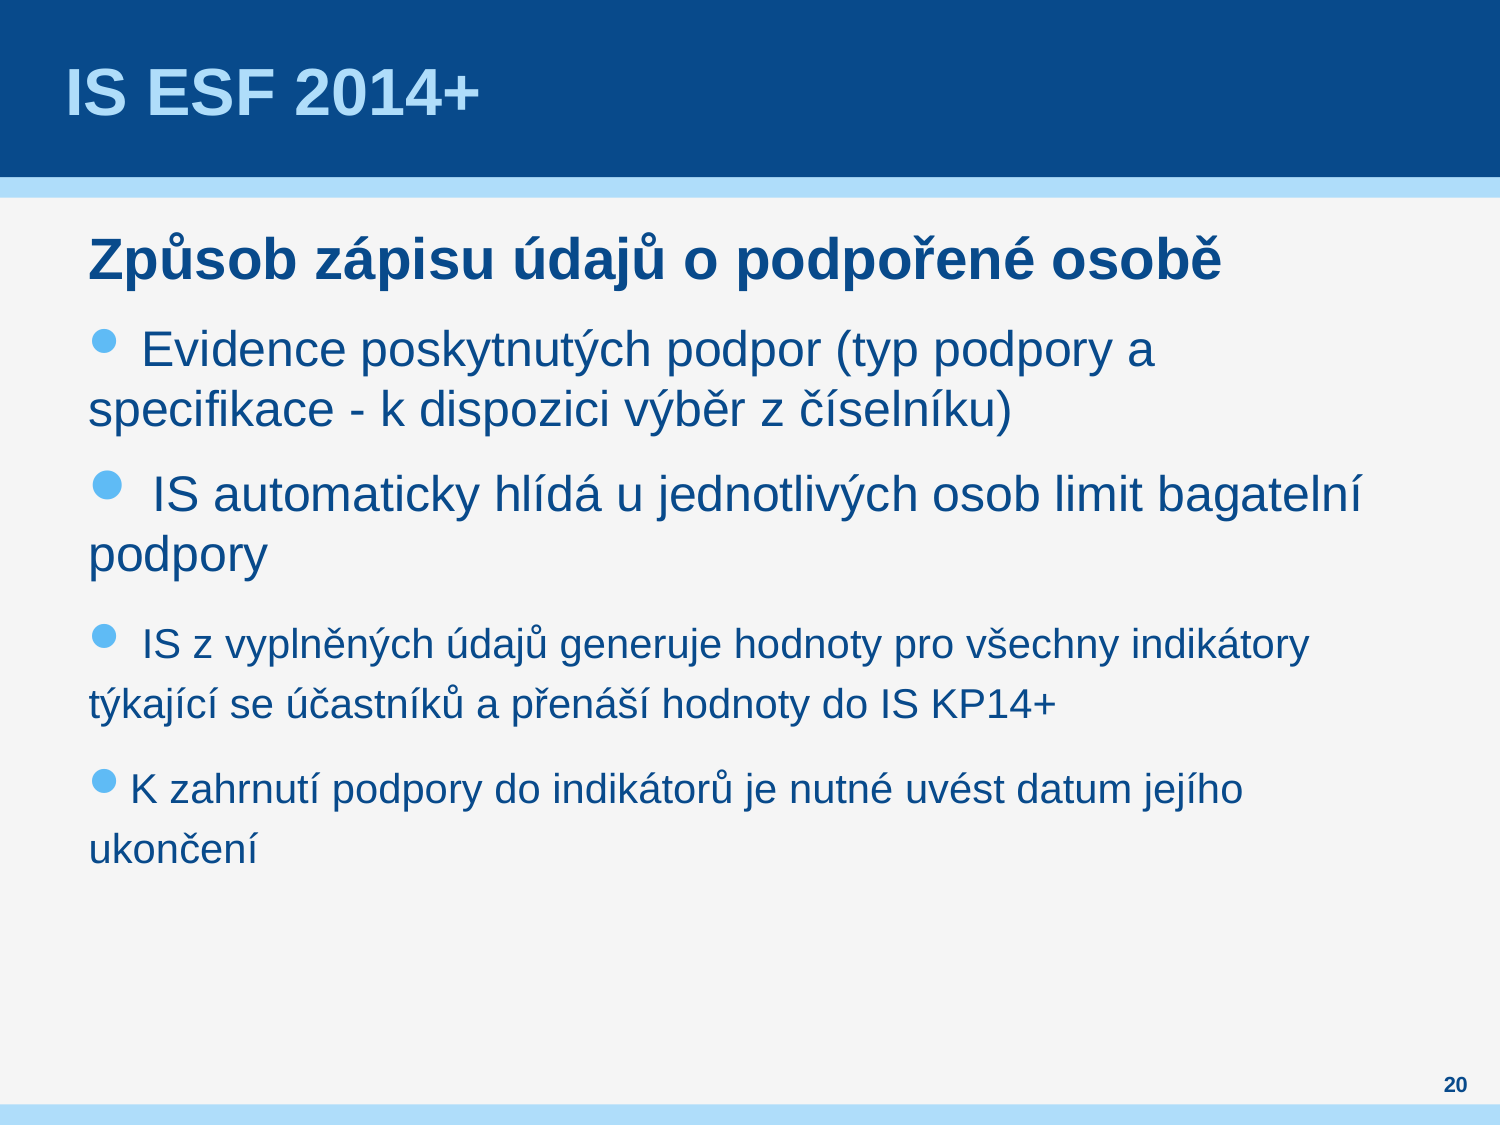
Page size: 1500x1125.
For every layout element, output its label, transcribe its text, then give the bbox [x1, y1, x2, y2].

list Způsob zápisu údajů o podpořené osobě Evidence poskytnutých podpor (typ podpory a specifikace - k dispozici výběr z číselníku) IS automaticky hlídá u jednotlivých osob limit bagatelní podpory IS z vyplněných údajů generuje hodnoty pro všechny indikátory týkající se účastníků a přenáší hodnoty do IS KP14+ K zahrnutí podpory do indikátorů je nutné uvést datum jejího ukončení [88, 231, 1412, 969]
slide_number 20 [1417, 1068, 1495, 1099]
title IS ESF 2014+ [59, 0, 1441, 178]
